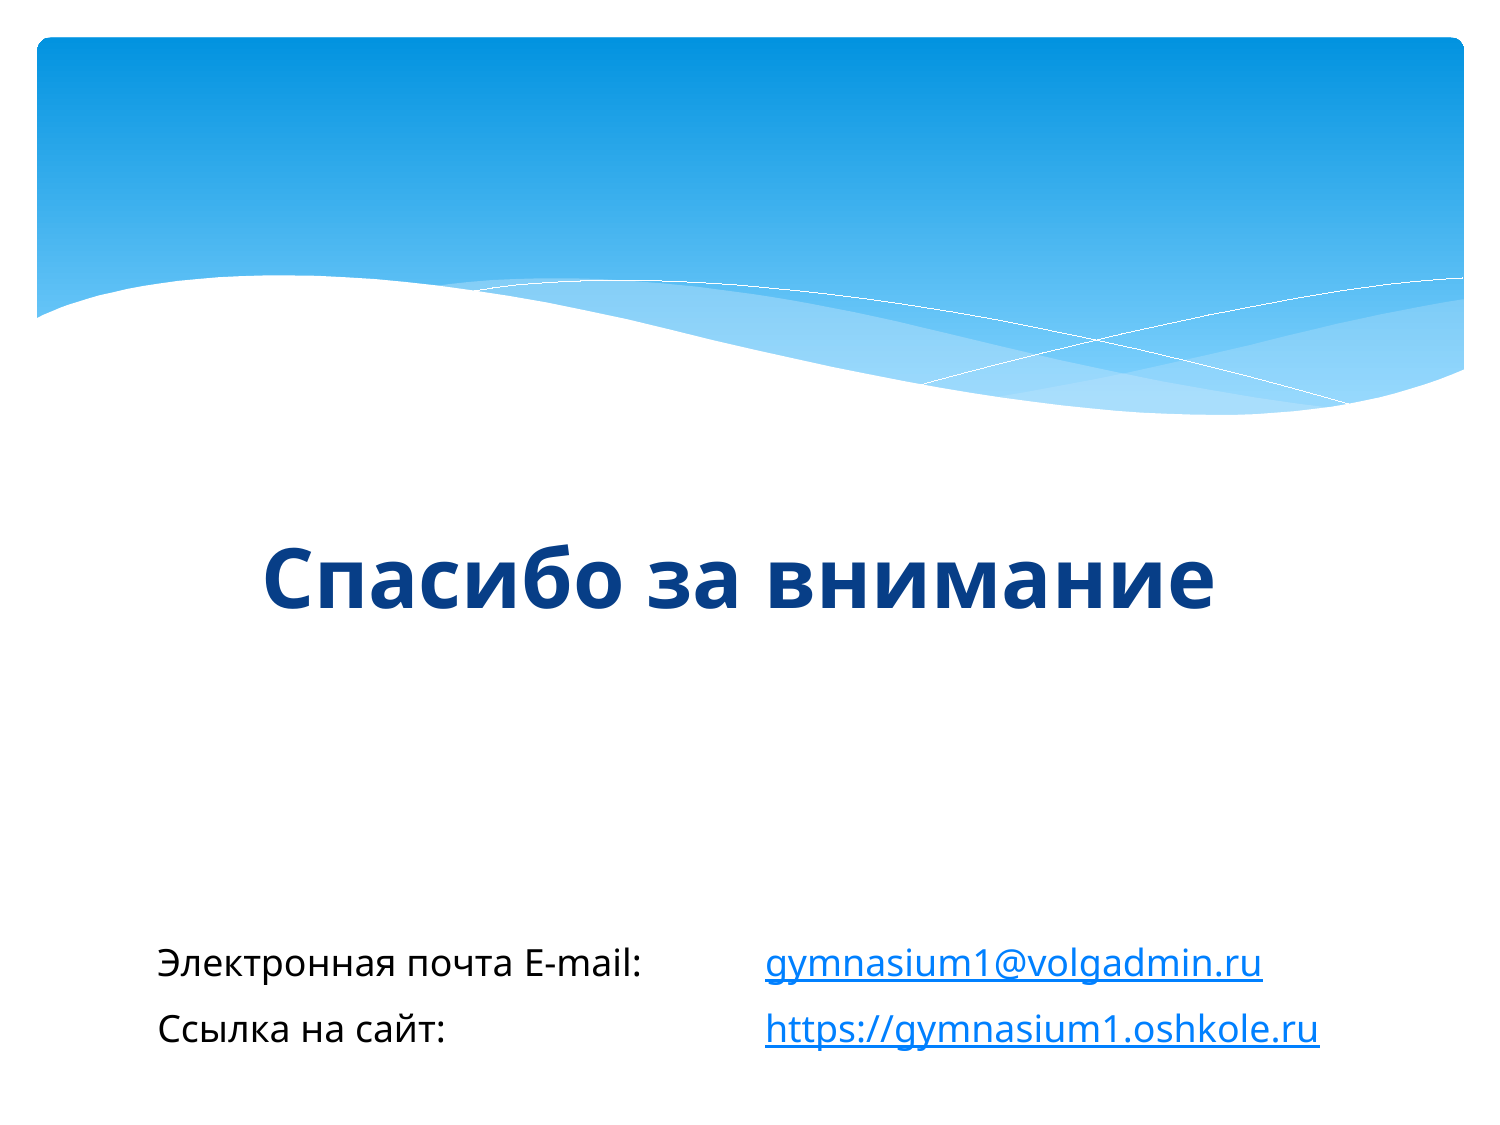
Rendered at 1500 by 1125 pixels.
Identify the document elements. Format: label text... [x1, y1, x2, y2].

table_cell https://gymnasium1.oshkole.ru [750, 995, 1358, 1061]
table_header gymnasium1@volgadmin.ru [750, 929, 1358, 995]
list Спасибо за внимание [41, 184, 1459, 1005]
table_header Электронная почта E-mail: [142, 929, 750, 995]
table_cell Ссылка на сайт: [142, 995, 750, 1061]
